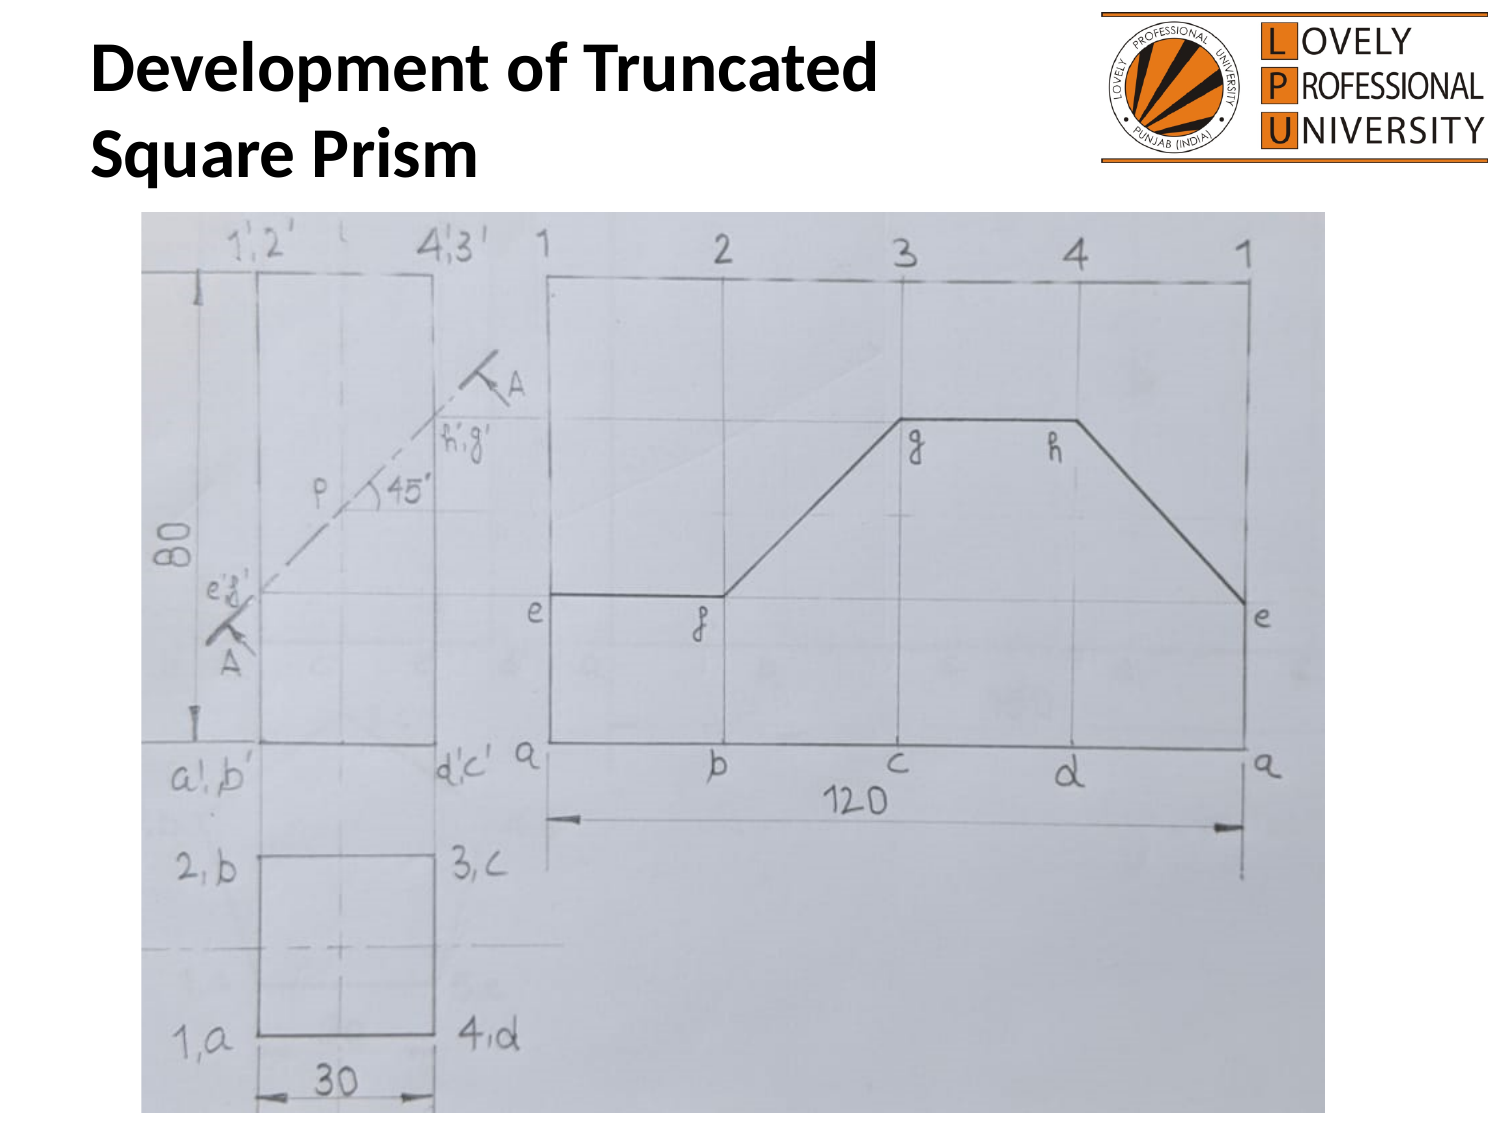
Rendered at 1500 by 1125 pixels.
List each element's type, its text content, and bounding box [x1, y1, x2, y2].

picture [1100, 12, 1488, 163]
title Development of Truncated Square Prism [75, 12, 1425, 200]
picture [140, 212, 1326, 1113]
